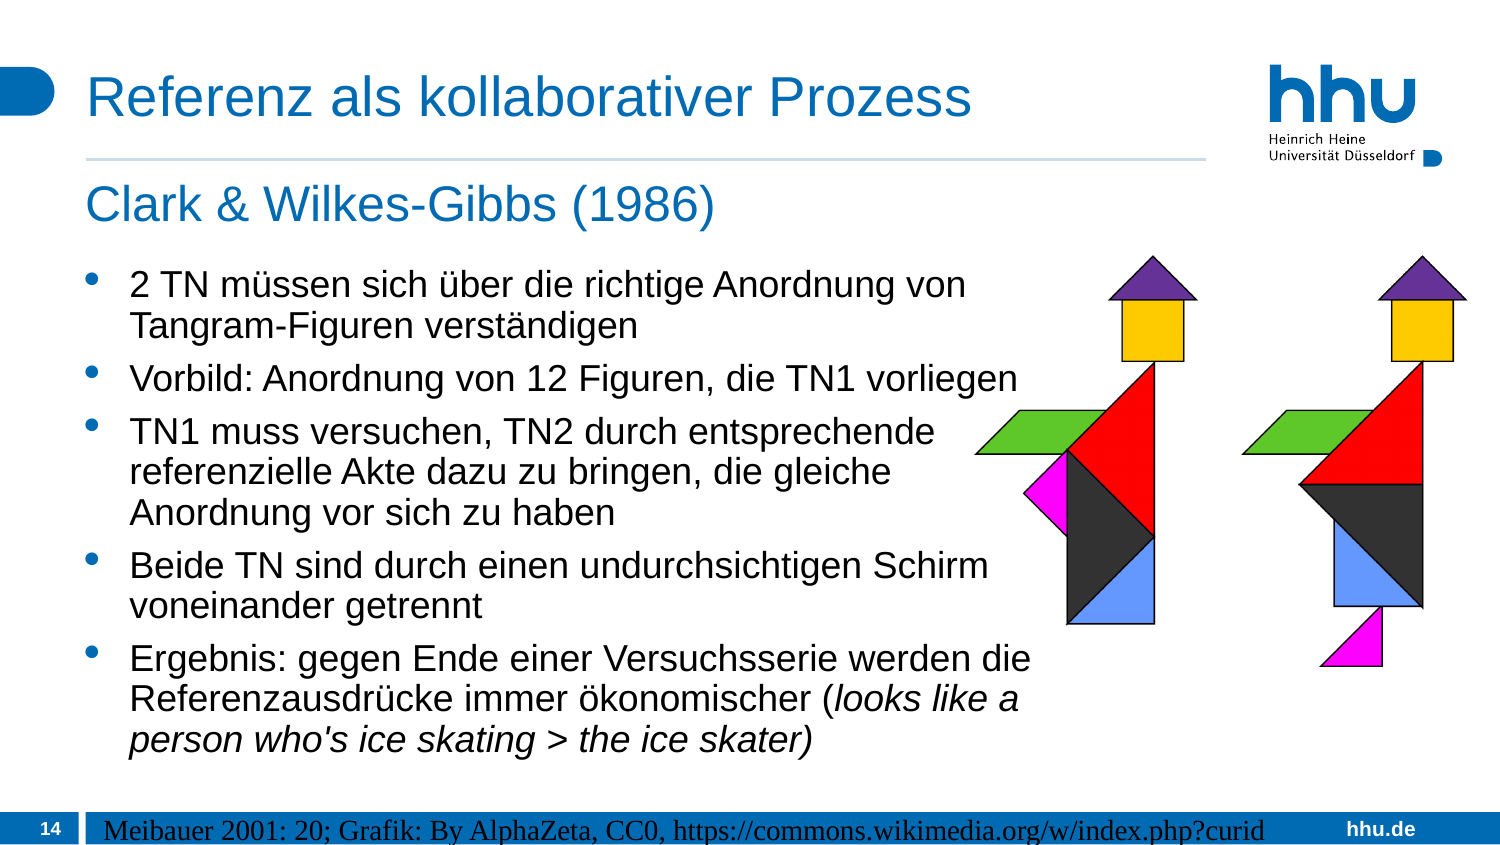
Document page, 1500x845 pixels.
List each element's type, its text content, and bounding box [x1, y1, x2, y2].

title Referenz als kollaborativer Prozess [86, 54, 1207, 129]
list 2 TN müssen sich über die richtige Anordnung von Tangram-Figuren verständigen Vorbild: Anordnung von 12 Figuren, die TN1 vorliegen TN1 muss versuchen, TN2 durch entsprechende referenzielle Akte dazu zu bringen, die gleiche Anordnung vor sich zu haben Beide TN sind durch einen undurchsichtigen Schirm voneinander getrennt Ergebnis: gegen Ende einer Versuchsserie werden die Referenzausdrücke immer ökonomischer (looks like a person who's ice skating > the ice skater) [85, 253, 1046, 797]
picture [974, 255, 1468, 667]
list Clark & Wilkes-Gibbs (1986) [85, 178, 1415, 232]
slide_number 14 [5, 816, 62, 841]
footer Meibauer 2001: 20; Grafik: By AlphaZeta, CC0, https://commons.wikimedia.org/w/index.php?curid=18902422 [103, 816, 1273, 841]
